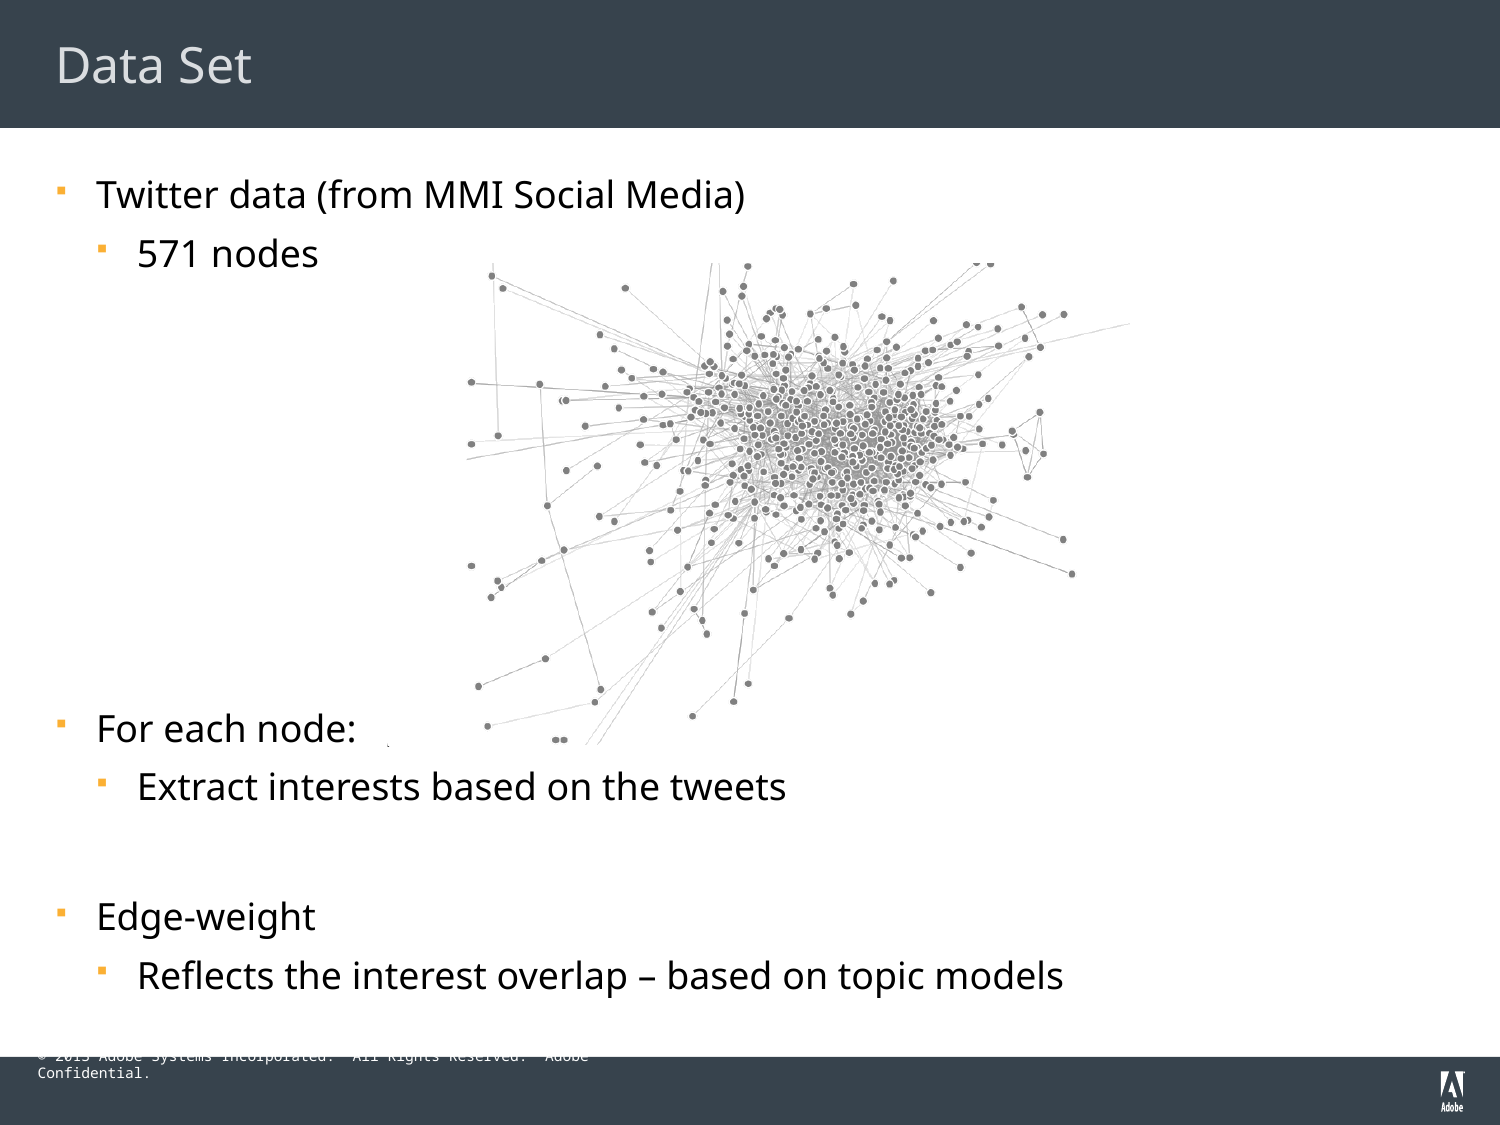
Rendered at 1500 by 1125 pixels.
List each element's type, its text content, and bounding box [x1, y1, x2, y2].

picture [387, 263, 1171, 748]
title Data Set [37, 30, 1463, 98]
list Twitter data (from MMI Social Media) 571 nodes For each node: Extract interests based on the tweets Edge-weight Reflects the interest overlap – based on topic models [37, 162, 1150, 1013]
